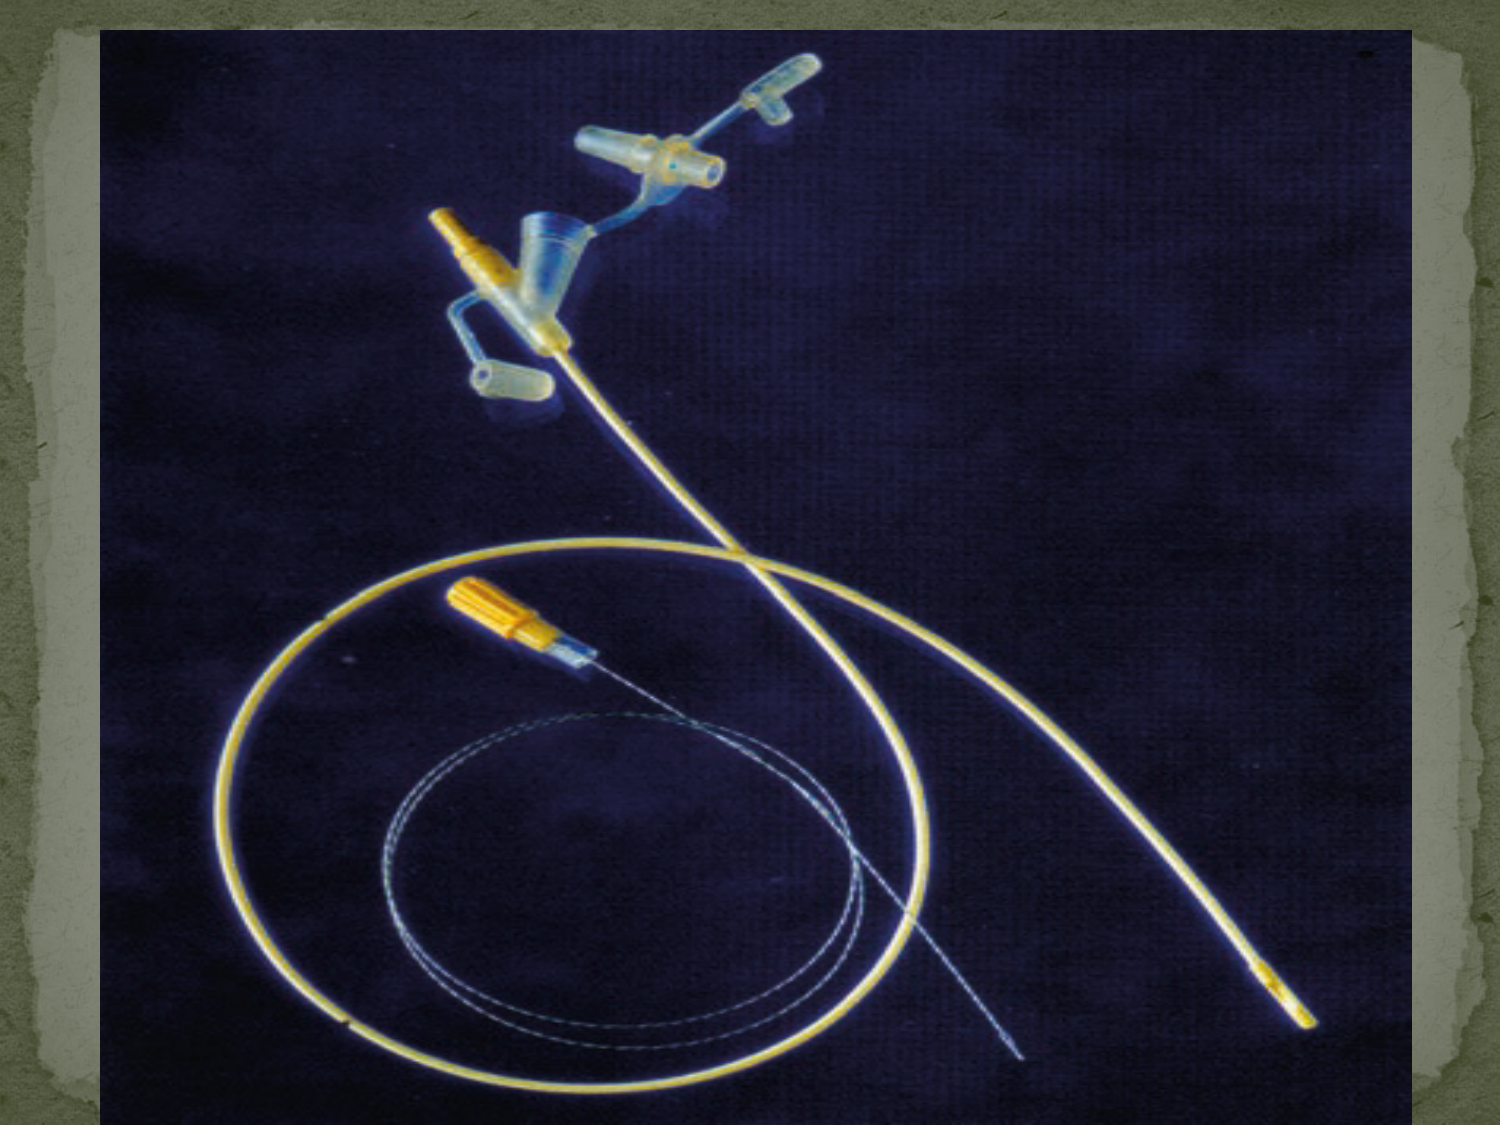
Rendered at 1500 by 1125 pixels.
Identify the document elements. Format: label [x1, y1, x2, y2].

list [104, 34, 1409, 1122]
